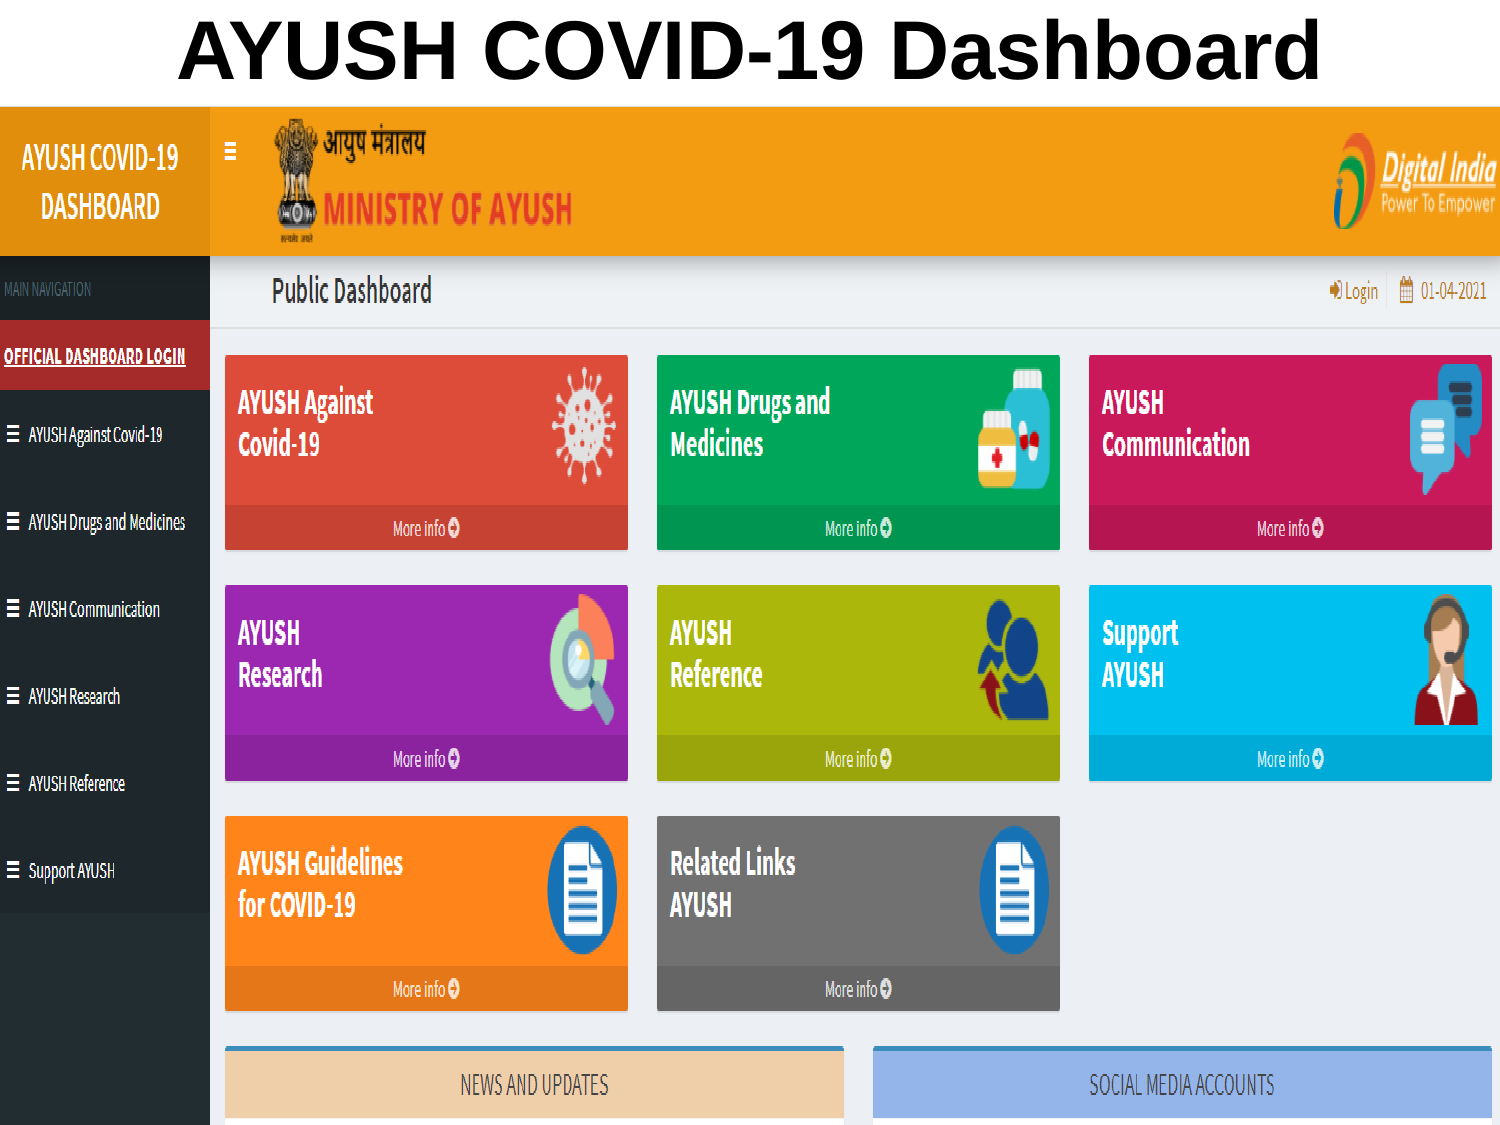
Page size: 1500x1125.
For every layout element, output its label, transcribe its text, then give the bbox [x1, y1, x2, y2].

title AYUSH COVID-19 Dashboard [75, 0, 1425, 106]
picture [0, 106, 1500, 1125]
